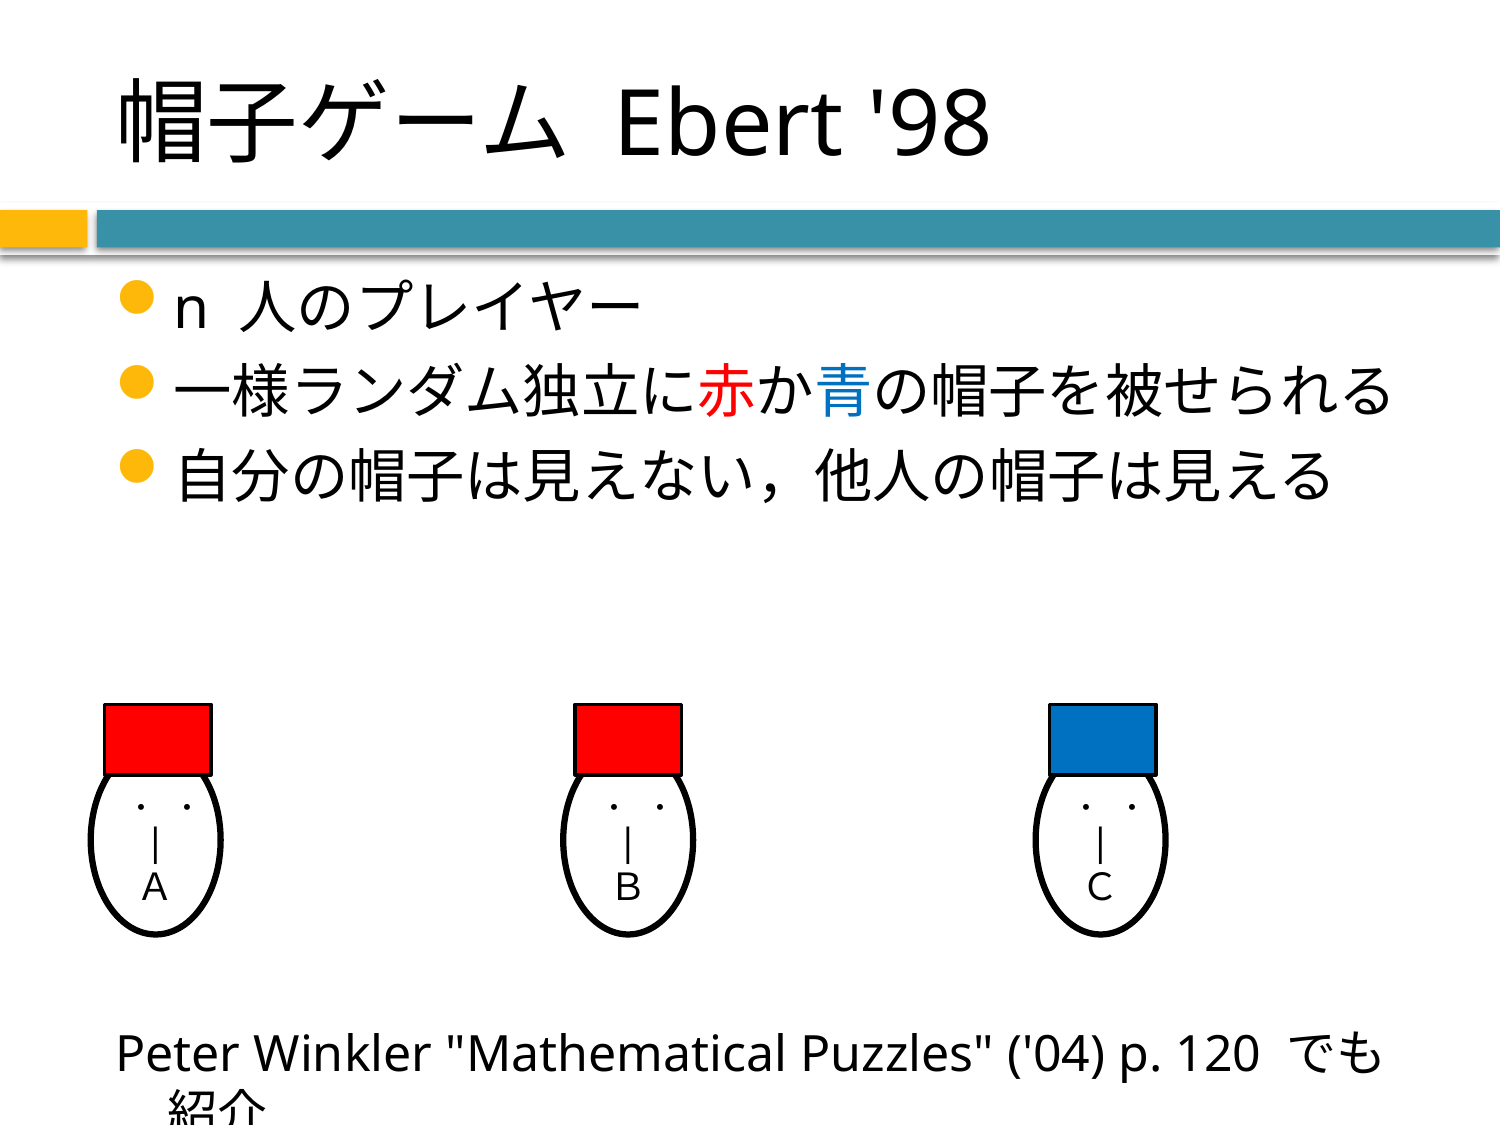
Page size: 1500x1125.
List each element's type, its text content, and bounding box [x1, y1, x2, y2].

text_box ． ． | Ｃ [1034, 777, 1168, 937]
title 帽子ゲーム Ebert '98 [100, 37, 1438, 200]
text_box ． ． | Ａ [89, 777, 223, 937]
list n 人のプレイヤー 一様ランダム独立に赤か青の帽子を被せられる 自分の帽子は見えない，他人の帽子は見える Peter Winkler "Mathematical Puzzles" ('04) p. 120 でも紹介 [100, 262, 1438, 1125]
text_box [1048, 703, 1158, 777]
text_box ． ． | Ｂ [561, 777, 695, 937]
text_box [103, 703, 213, 777]
text_box [573, 703, 683, 777]
